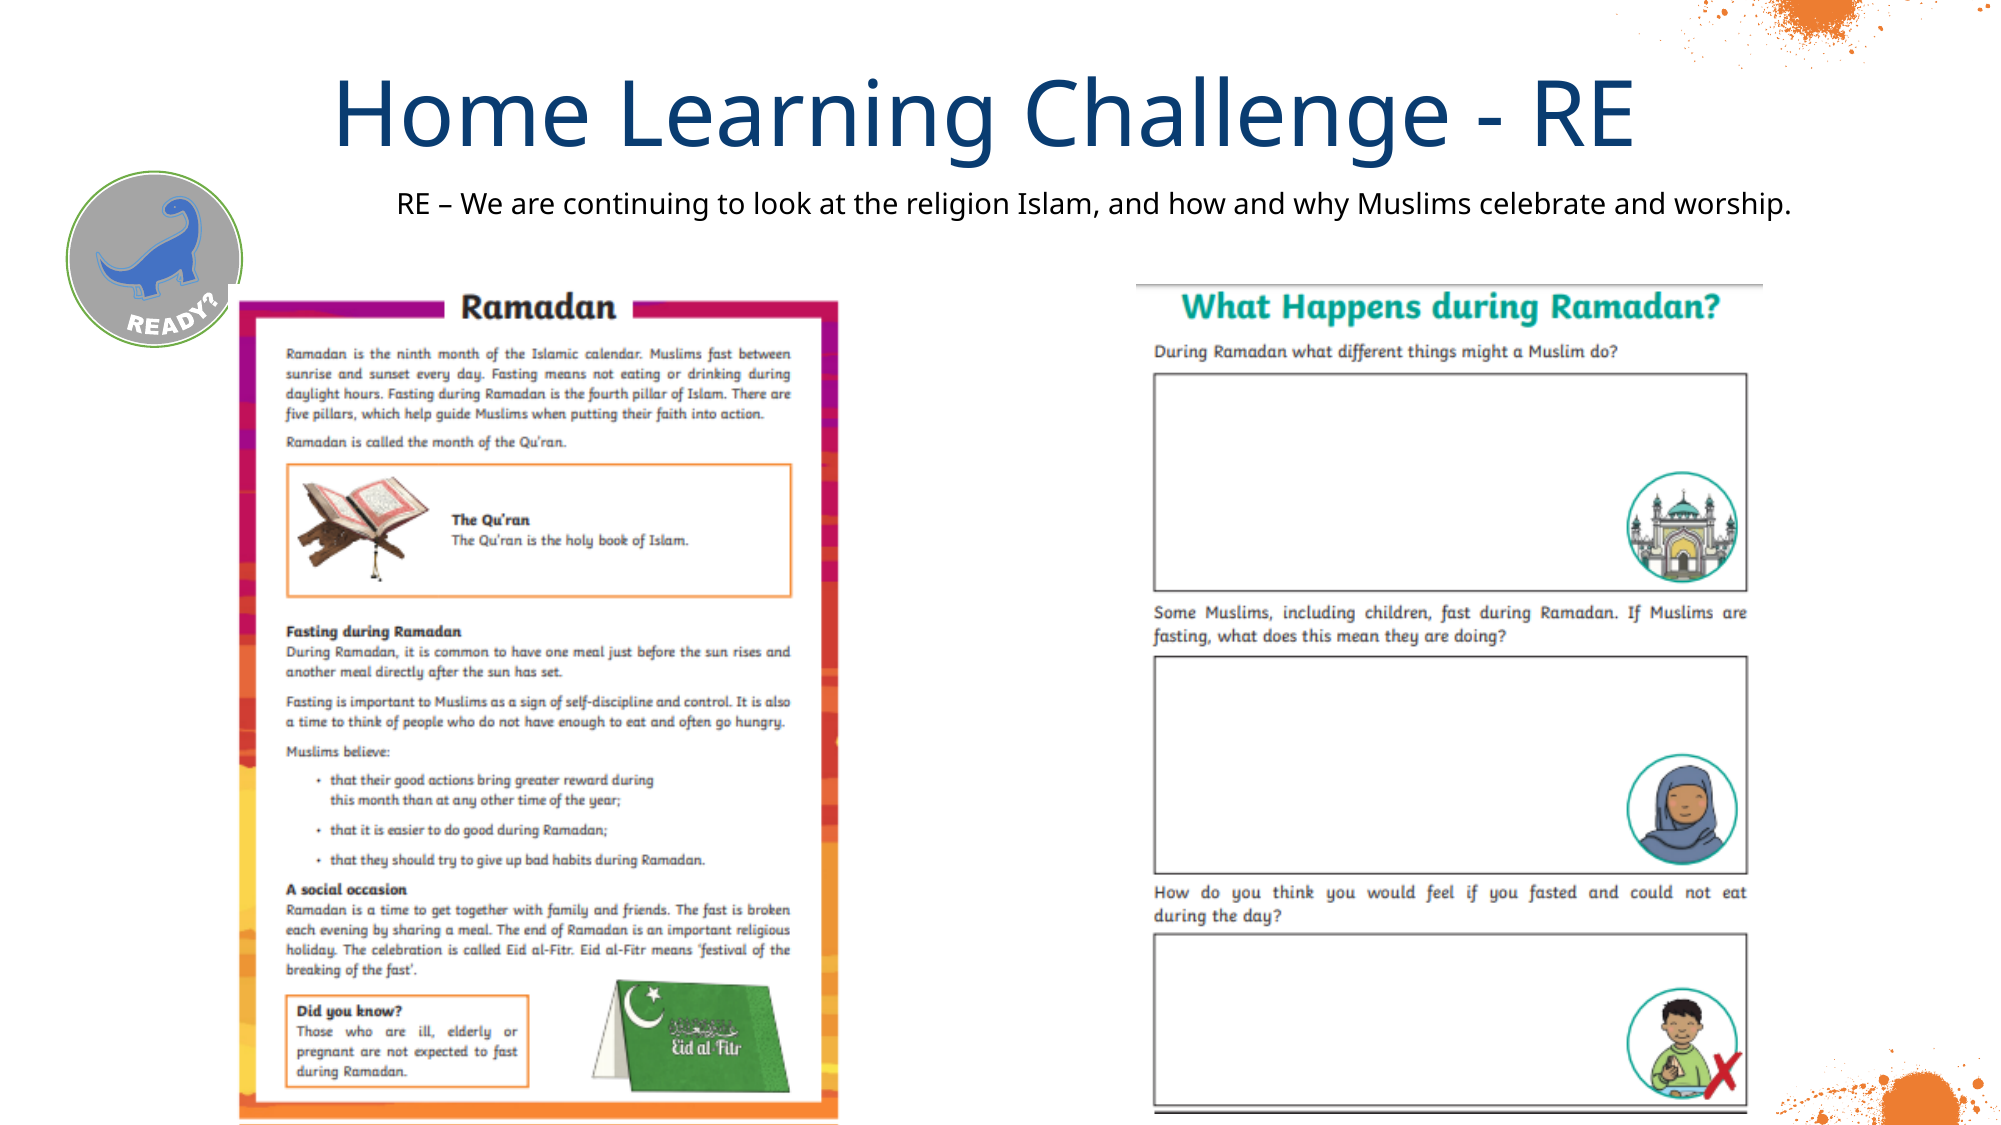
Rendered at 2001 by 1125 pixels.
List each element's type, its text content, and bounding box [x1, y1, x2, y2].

picture [1136, 284, 1763, 1114]
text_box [64, 169, 243, 348]
text_box RE – We are continuing to look at the religion Islam, and how and why Muslims celebrate and worship. [381, 177, 2000, 228]
text_box Home Learning Challenge - RE [316, 47, 1654, 172]
picture [228, 284, 850, 1125]
